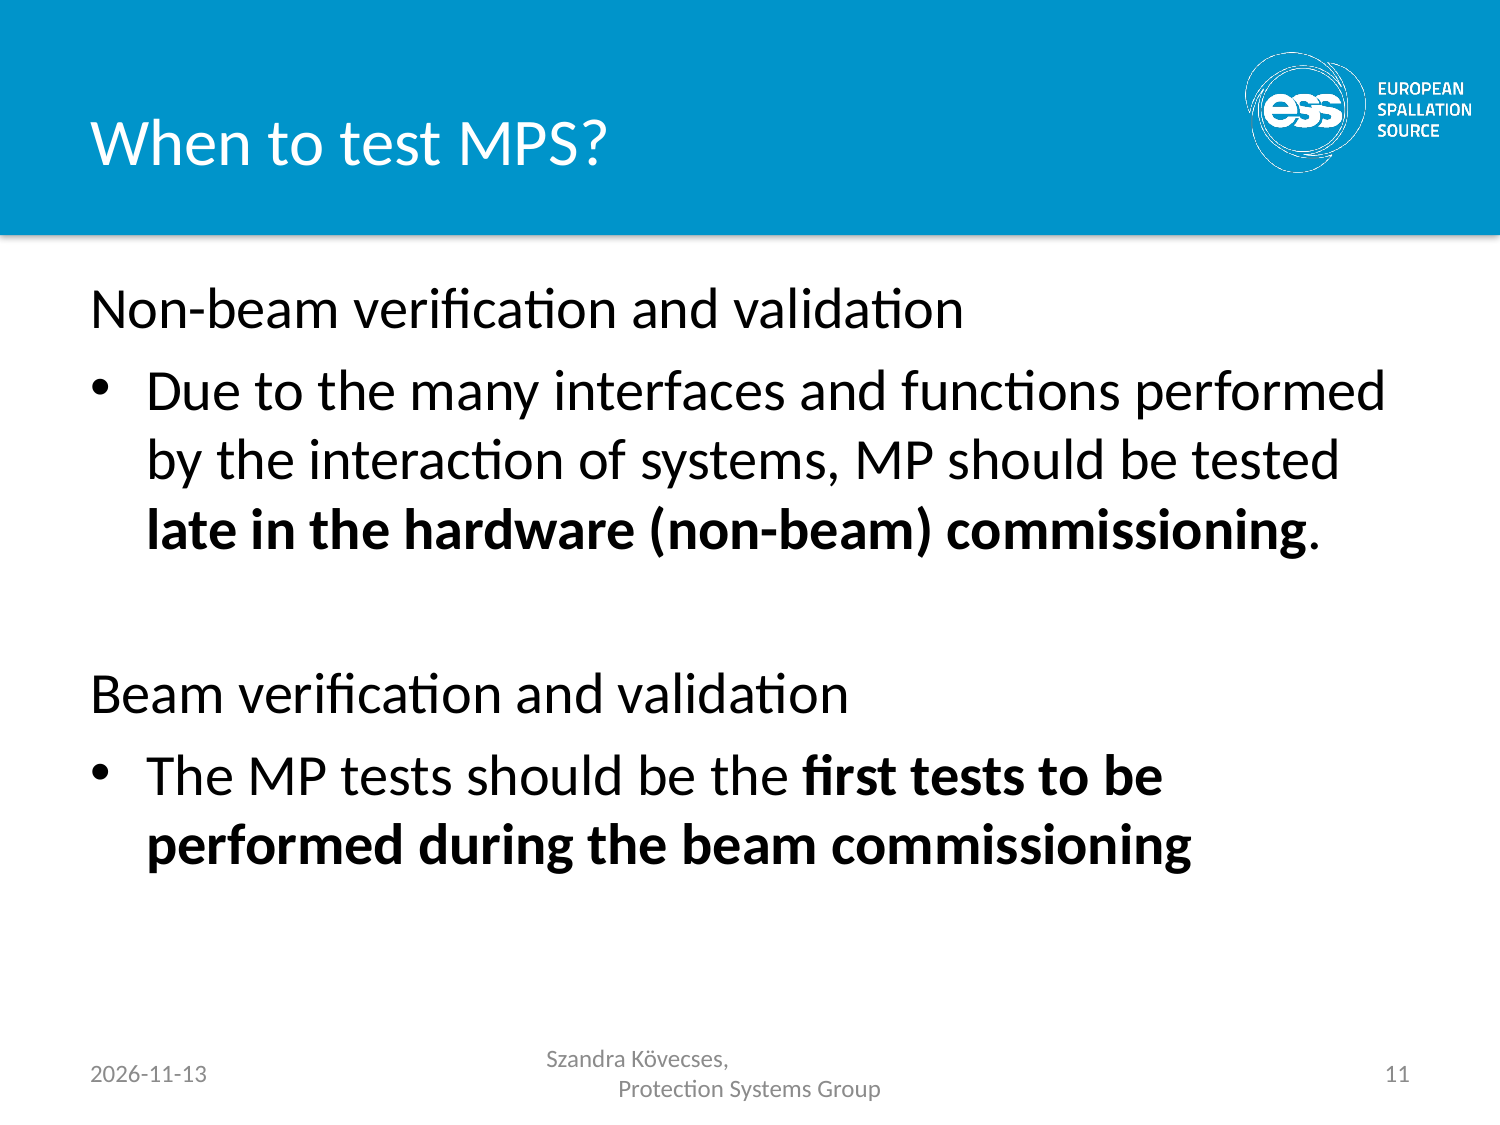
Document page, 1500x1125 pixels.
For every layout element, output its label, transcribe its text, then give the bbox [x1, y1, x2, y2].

picture [1422, 125, 1428, 134]
list Non-beam verification and validation Due to the many interfaces and functions performed by the interaction of systems, MP should be tested late in the hardware (non-beam) commissioning. Beam verification and validation The MP tests should be the first tests to be performed during the beam commissioning [75, 262, 1425, 1005]
picture [1400, 83, 1407, 94]
picture [1398, 109, 1406, 115]
picture [1443, 86, 1450, 93]
picture [1454, 83, 1458, 94]
picture [1389, 104, 1393, 115]
picture [1423, 83, 1430, 94]
picture [1264, 94, 1342, 127]
footer Szandra Kövecses, Protection Systems Group [512, 1042, 988, 1103]
picture [1409, 104, 1415, 115]
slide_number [75, 1042, 425, 1103]
picture [1436, 104, 1444, 115]
picture [1379, 83, 1385, 94]
picture [1432, 125, 1438, 136]
picture [1418, 104, 1423, 115]
title When to test MPS? [75, 45, 1247, 233]
slide_number 11 [1074, 1042, 1425, 1103]
